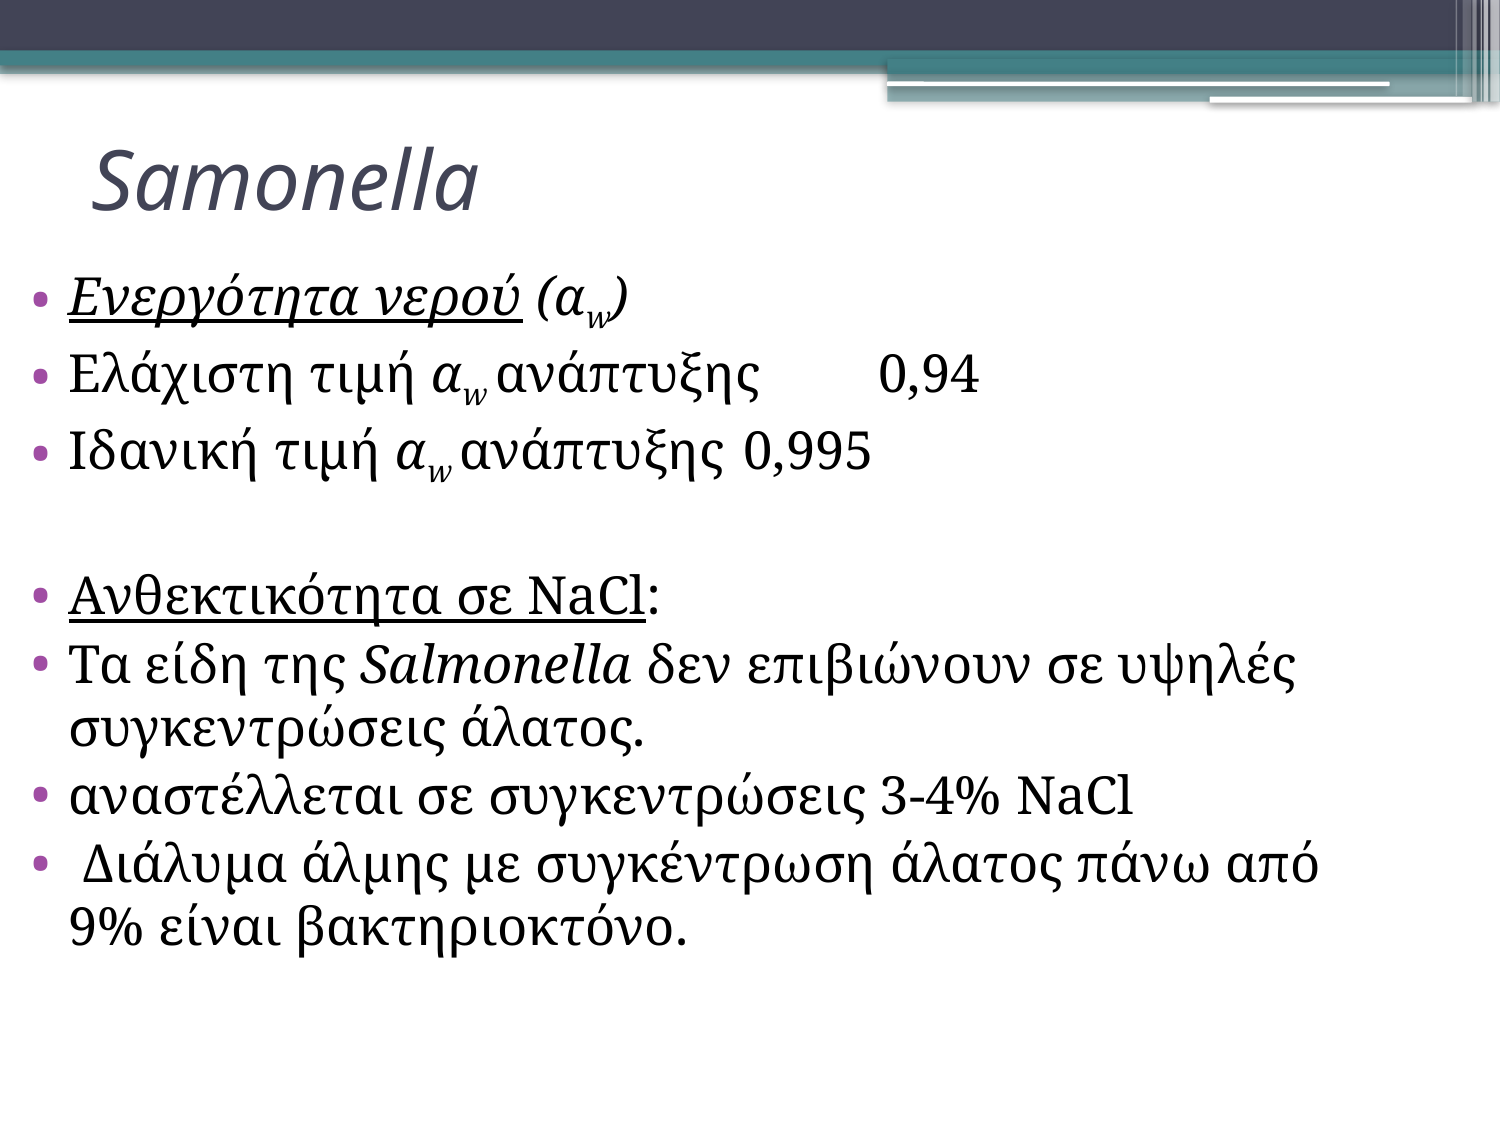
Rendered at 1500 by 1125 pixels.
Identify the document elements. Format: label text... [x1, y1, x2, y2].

title Samonella [76, 90, 1427, 265]
list Ενεργότητα νερού (αw) Ελάχιστη τιμή αw ανάπτυξης 0,94 Ιδανική τιμή αw ανάπτυξης 0,995 Ανθεκτικότητα σε NaCl: Τα είδη της Salmonella δεν επιβιώνουν σε υψηλές συγκεντρώσεις άλατος. αναστέλλεται σε συγκεντρώσεις 3-4% NaCl Διάλυμα άλμης με συγκέντρωση άλατος πάνω από 9% είναι βακτηριοκτόνο. [0, 255, 1350, 965]
